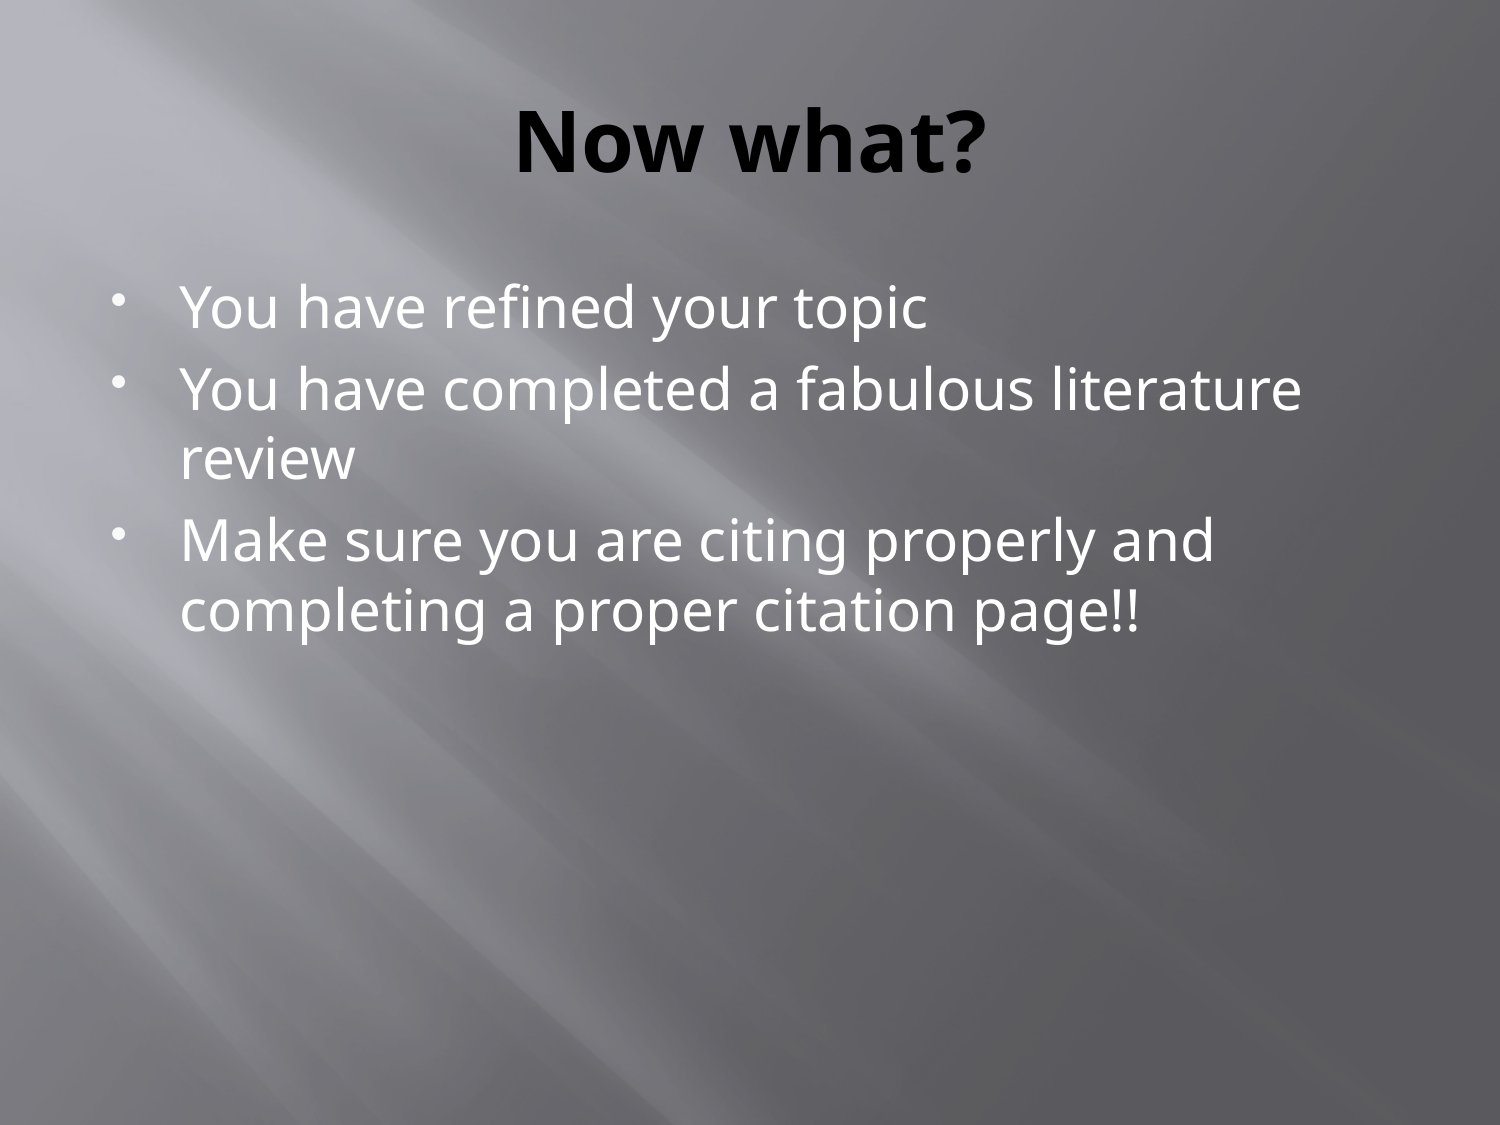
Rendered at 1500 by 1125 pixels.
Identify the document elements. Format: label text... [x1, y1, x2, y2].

title Now what? [75, 45, 1425, 233]
list You have refined your topic You have completed a fabulous literature review Make sure you are citing properly and completing a proper citation page!! [75, 262, 1425, 1035]
